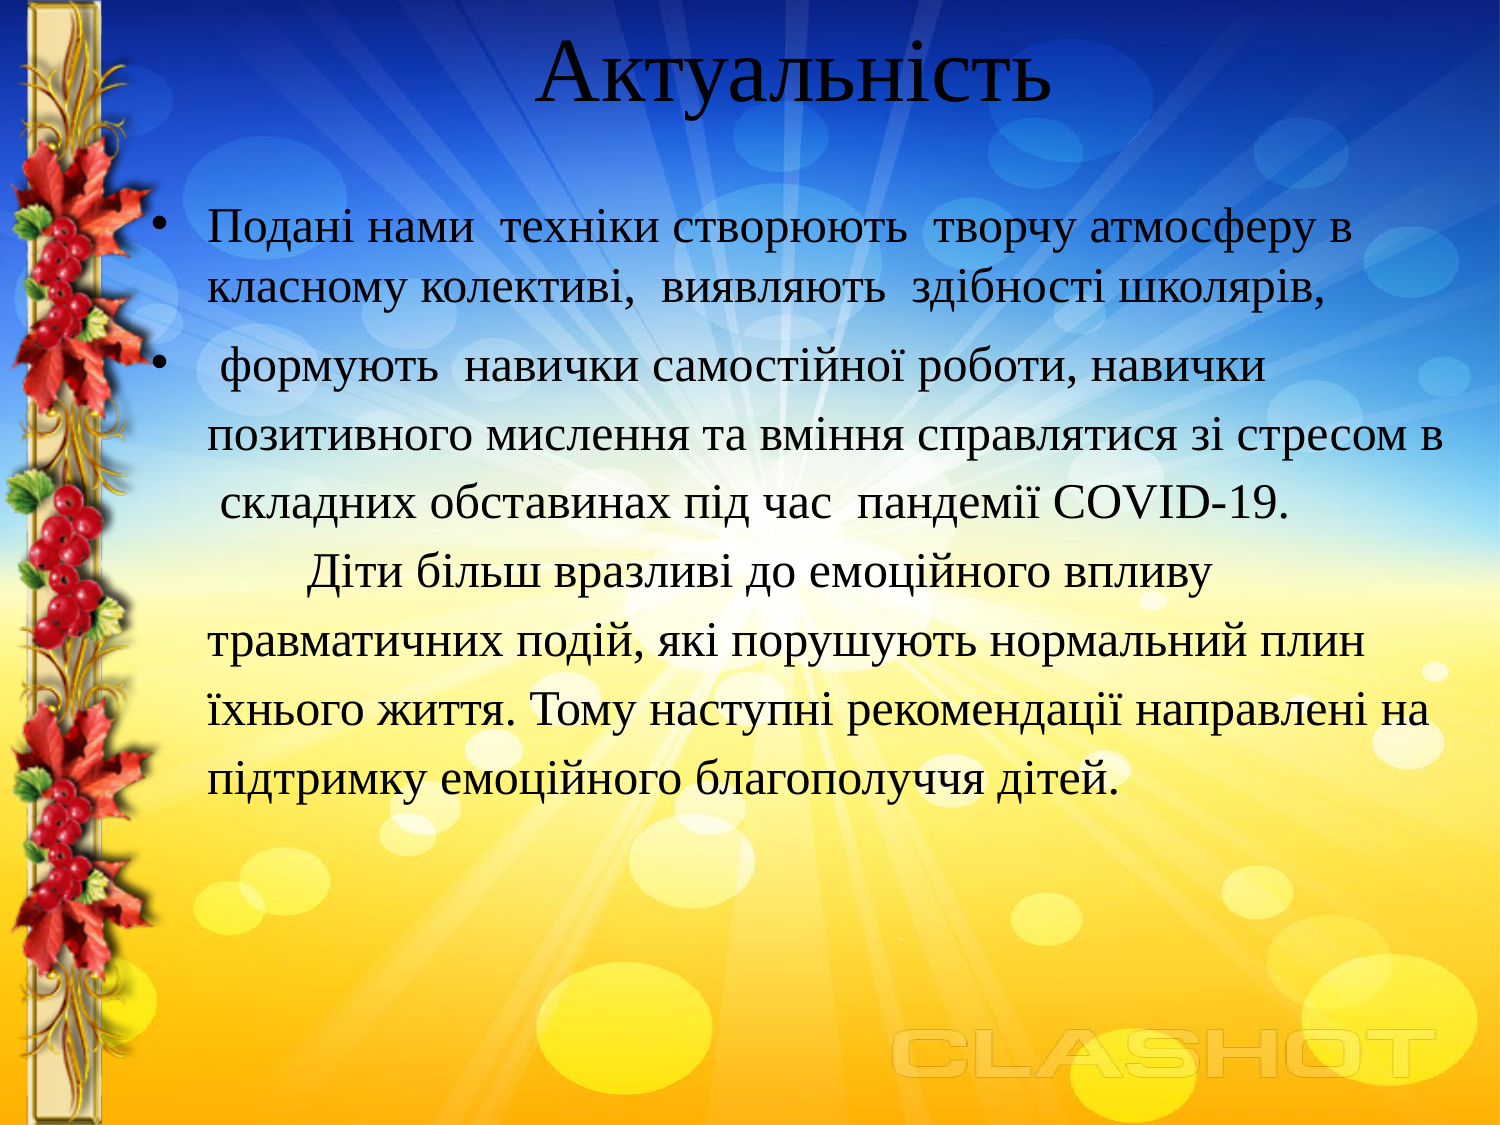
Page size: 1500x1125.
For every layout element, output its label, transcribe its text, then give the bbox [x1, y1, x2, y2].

picture [0, 0, 1500, 1125]
picture [0, 2, 634, 1124]
title Актуальність [187, 0, 1425, 129]
list Подані нами техніки створюють творчу атмосферу в класному колективі, виявляють здібності школярів, формують навички самостійної роботи, навички позитивного мислення та вміння справлятися зі стресом в складних обставинах під час пандемії COVID-19. Діти більш вразливі до емоційного впливу травматичних подій, які порушують нормальний плин їхнього життя. Тому наступні рекомендації направлені на підтримку емоційного благополуччя дітей. [135, 184, 1471, 1055]
